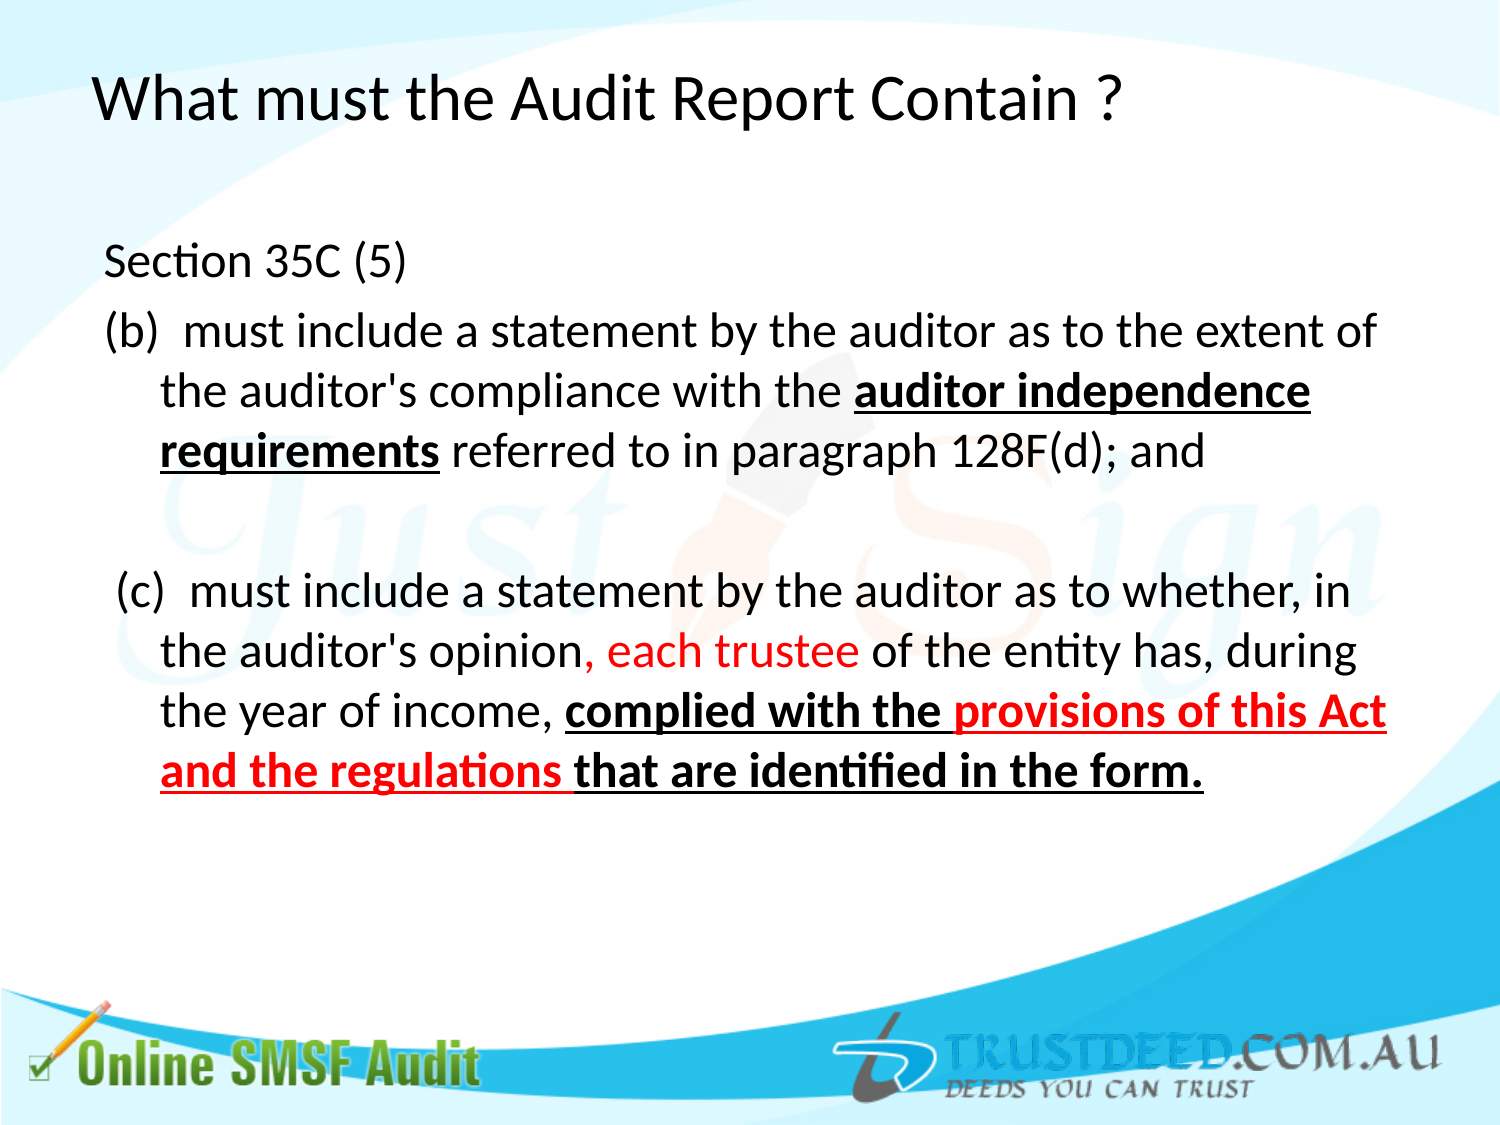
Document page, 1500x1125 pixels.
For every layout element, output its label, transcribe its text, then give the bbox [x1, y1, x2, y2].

title What must the Audit Report Contain ? [76, 0, 1427, 188]
picture [0, 0, 1500, 1125]
list Section 35C (5) (b) must include a statement by the auditor as to the extent of the auditor's compliance with the auditor independence requirements referred to in paragraph 128F(d); and (c) must include a statement by the auditor as to whether, in the auditor's opinion, each trustee of the entity has, during the year of income, complied with the provisions of this Act and the regulations that are identified in the form. [88, 219, 1439, 963]
